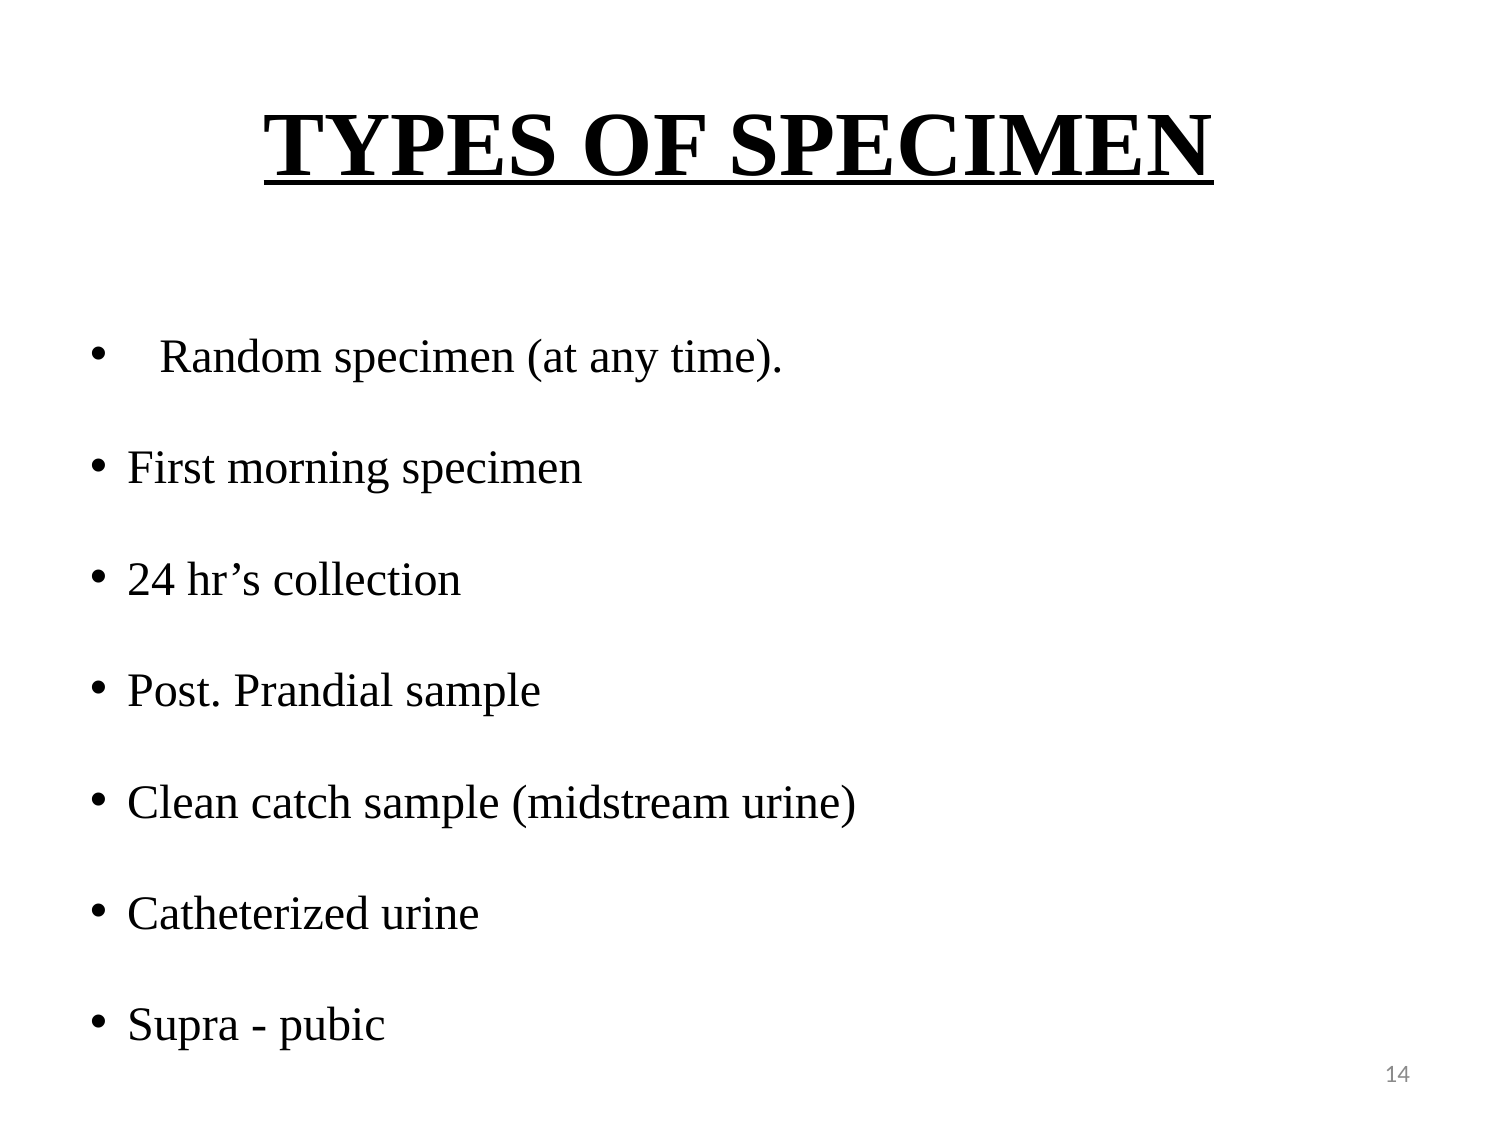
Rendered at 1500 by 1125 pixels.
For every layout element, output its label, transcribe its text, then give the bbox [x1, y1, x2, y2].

list Random specimen (at any time). First morning specimen 24 hr’s collection Post. Prandial sample Clean catch sample (midstream urine) Catheterized urine Supra - pubic [75, 262, 1300, 1062]
title TYPES OF SPECIMEN [75, 45, 1425, 233]
slide_number 14 [1074, 1042, 1425, 1103]
